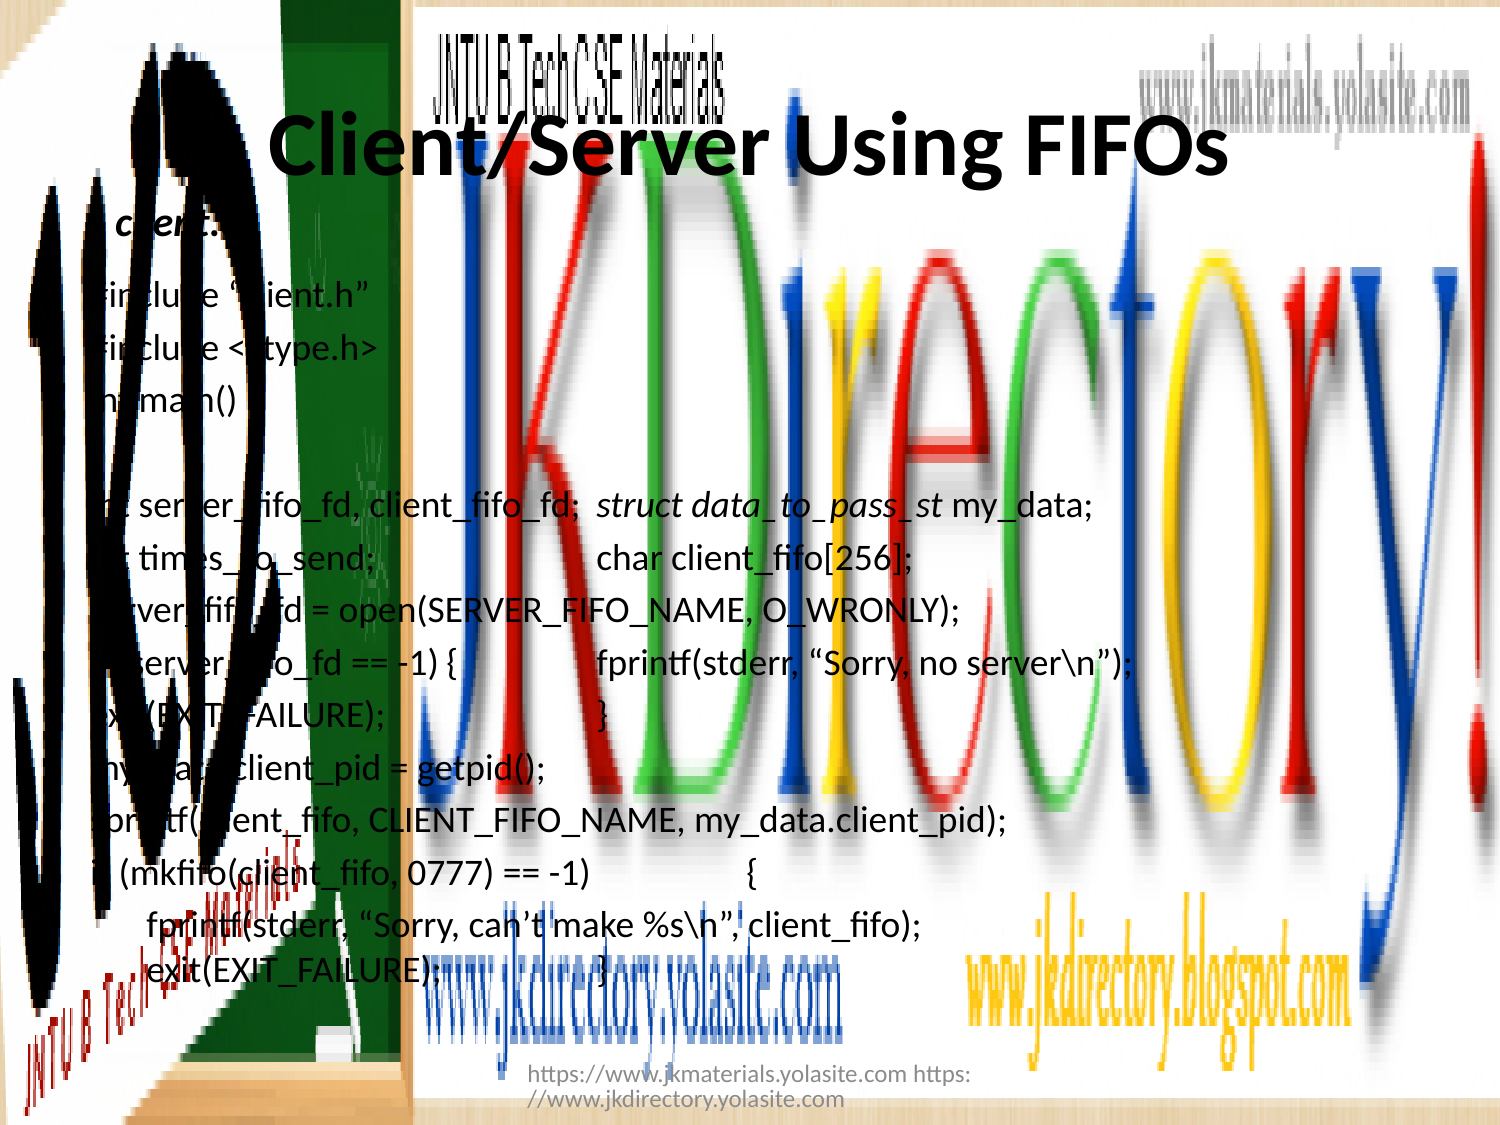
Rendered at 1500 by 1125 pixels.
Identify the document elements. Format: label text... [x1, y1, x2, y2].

picture [0, 0, 1500, 1125]
list #include “client.h” #include <ctype.h> int main() { int server_fifo_fd, client_fifo_fd; struct data_to_pass_st my_data; int times_to_send; char client_fifo[256]; server_fifo_fd = open(SERVER_FIFO_NAME, O_WRONLY); if (server_fifo_fd == -1) { fprintf(stderr, “Sorry, no server\n”); exit(EXIT_FAILURE); } my_data.client_pid = getpid(); sprintf(client_fifo, CLIENT_FIFO_NAME, my_data.client_pid); if (mkfifo(client_fifo, 0777) == -1) { fprintf(stderr, “Sorry, can’t make %s\n”, client_fifo); exit(EXIT_FAILURE); } [75, 262, 1425, 1025]
footer https://www.jkmaterials.yolasite.com https://www.jkdirectory.yolasite.com [512, 1042, 988, 1103]
title Client/Server Using FIFOs [75, 45, 1425, 233]
text_box client.c [100, 187, 254, 253]
